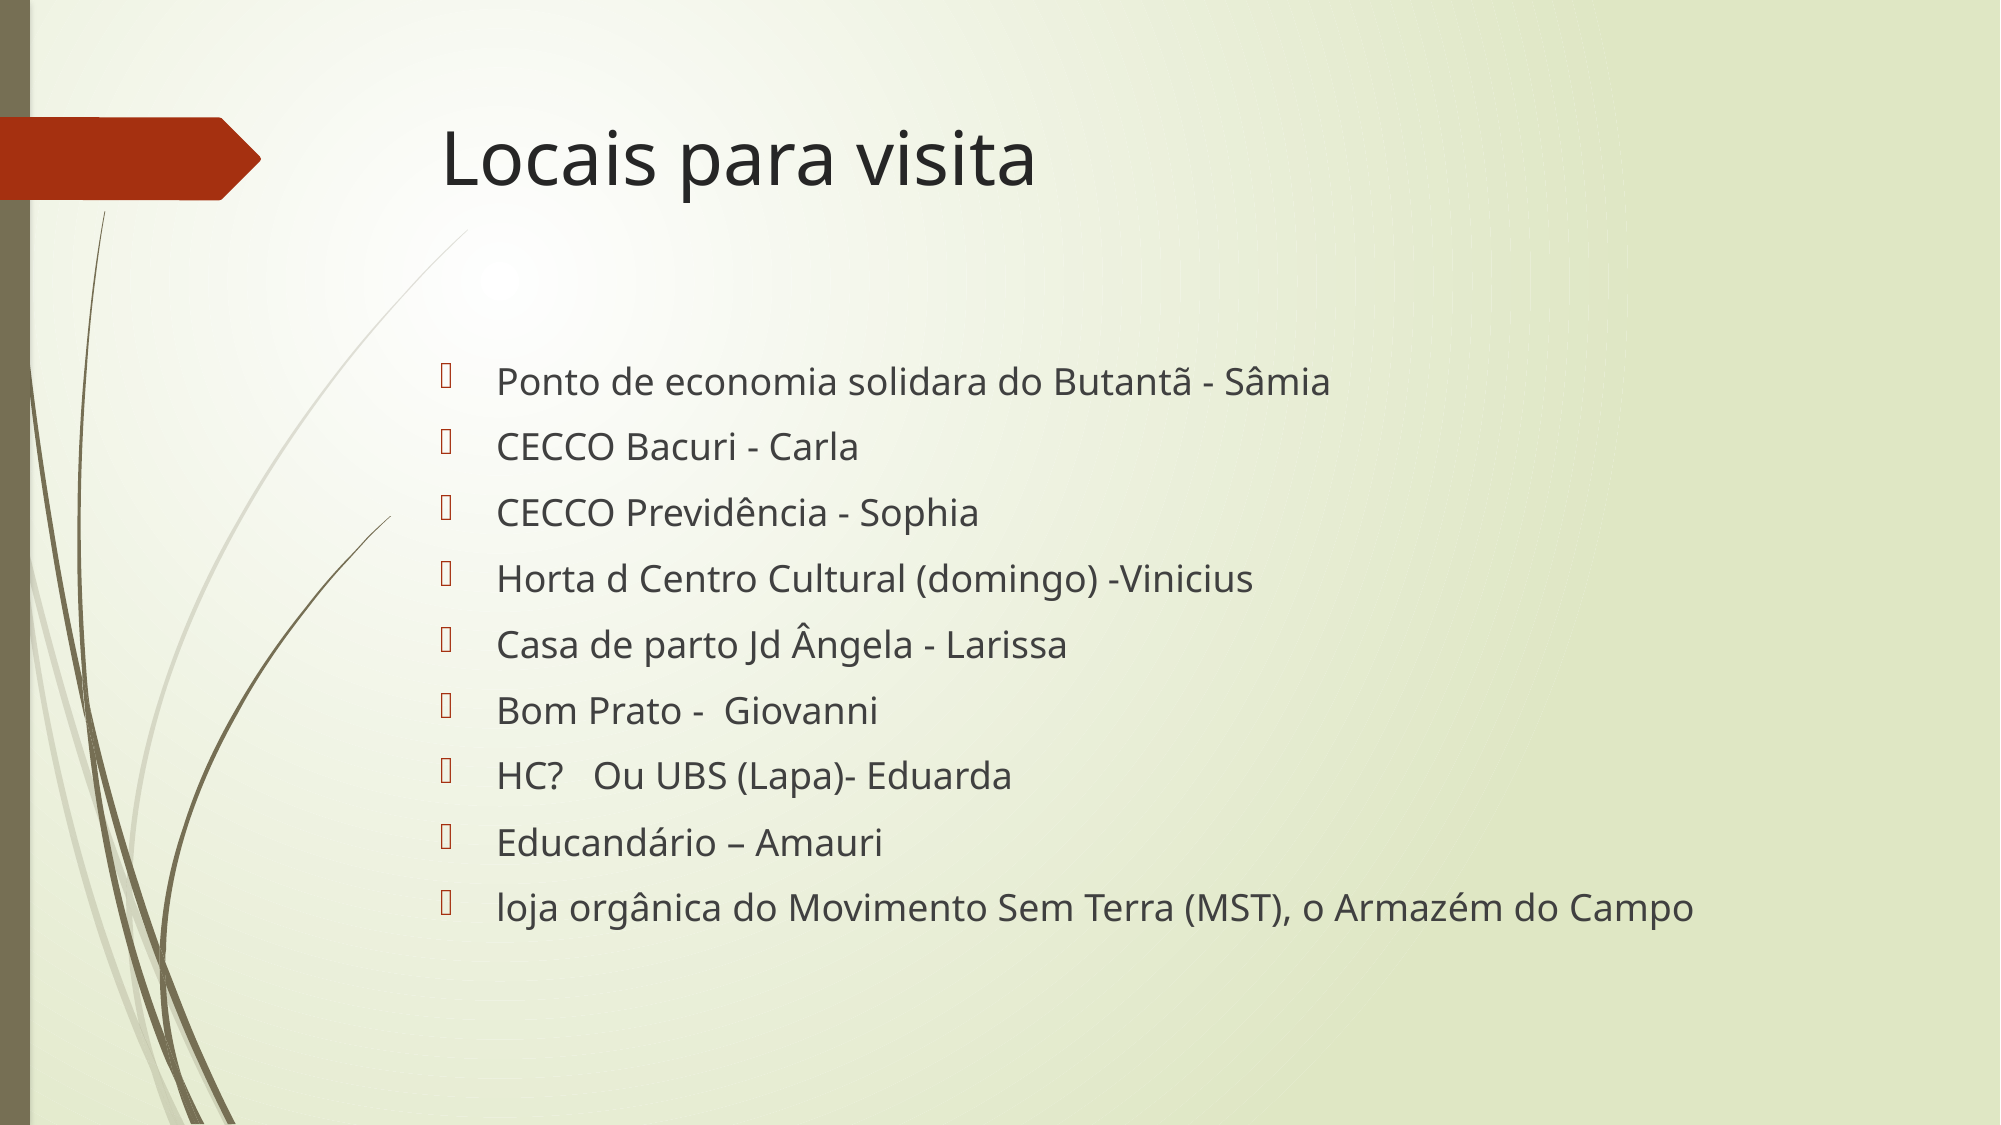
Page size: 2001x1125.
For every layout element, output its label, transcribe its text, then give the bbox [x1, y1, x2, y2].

title Locais para visita [425, 102, 1888, 313]
list Ponto de economia solidara do Butantã - Sâmia CECCO Bacuri - Carla CECCO Previdência - Sophia Horta d Centro Cultural (domingo) -Vinicius Casa de parto Jd Ângela - Larissa Bom Prato - Giovanni HC? Ou UBS (Lapa)- Eduarda Educandário – Amauri loja orgânica do Movimento Sem Terra (MST), o Armazém do Campo [424, 350, 1888, 970]
